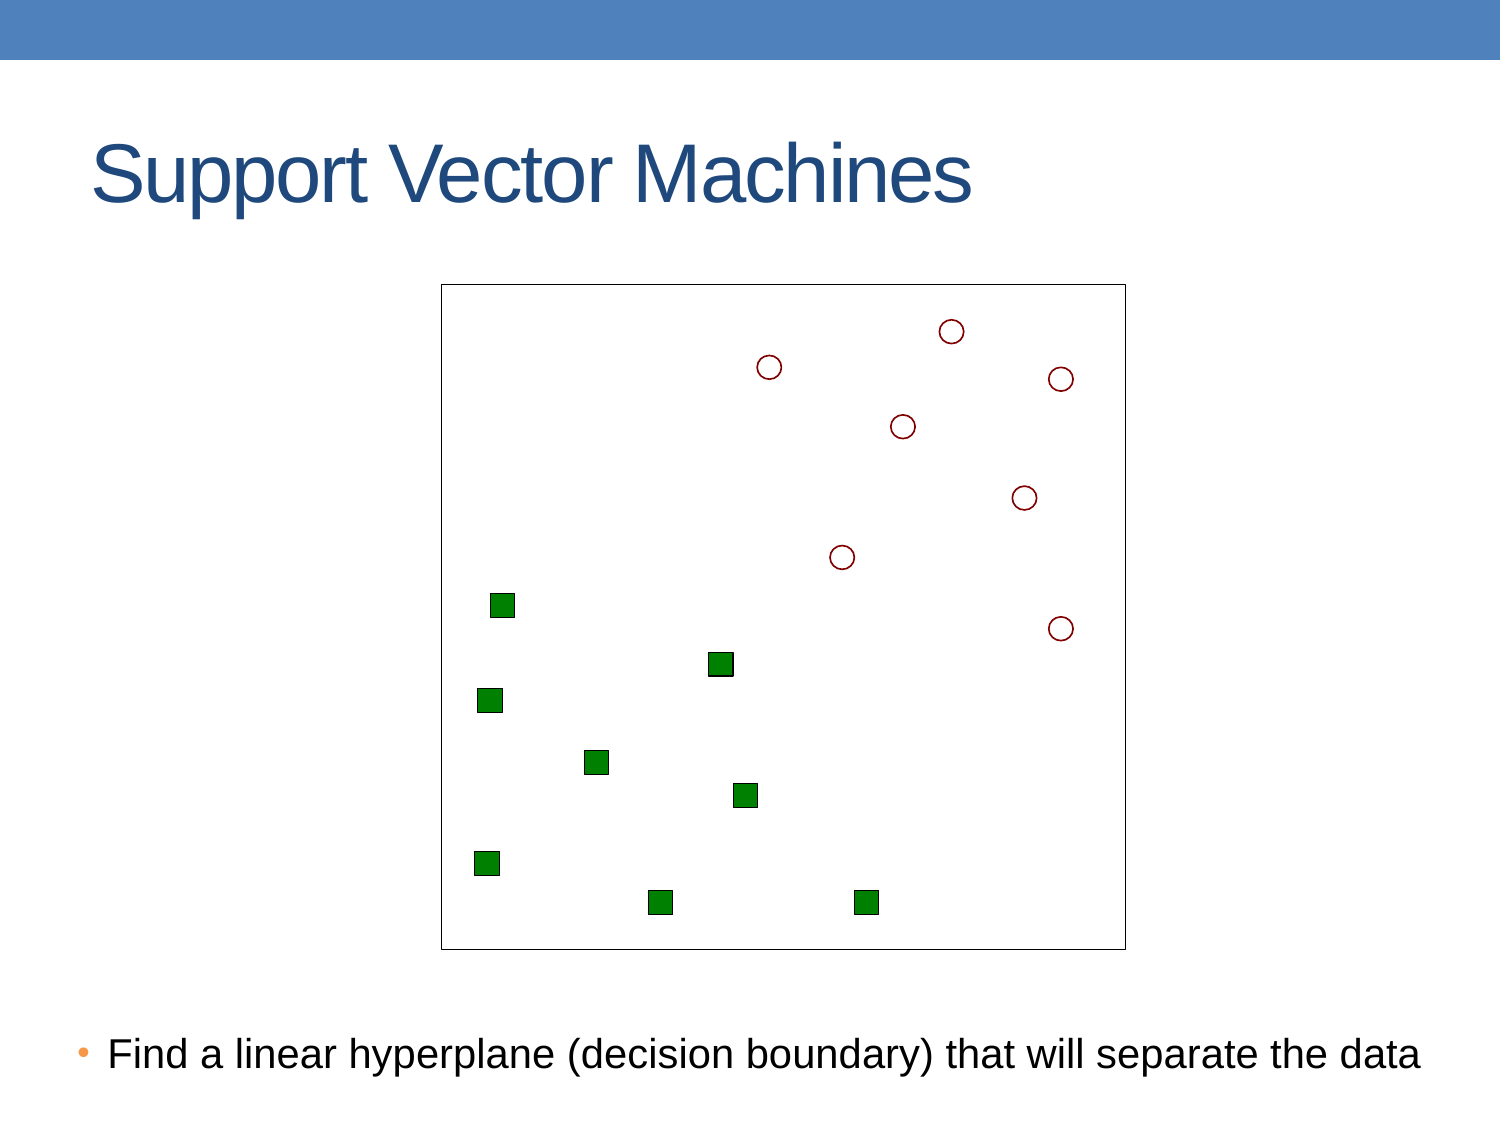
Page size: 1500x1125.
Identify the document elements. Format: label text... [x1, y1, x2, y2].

title Support Vector Machines [75, 87, 1425, 250]
list Find a linear hyperplane (decision boundary) that will separate the data [62, 1025, 1463, 1088]
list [387, 245, 1188, 1002]
